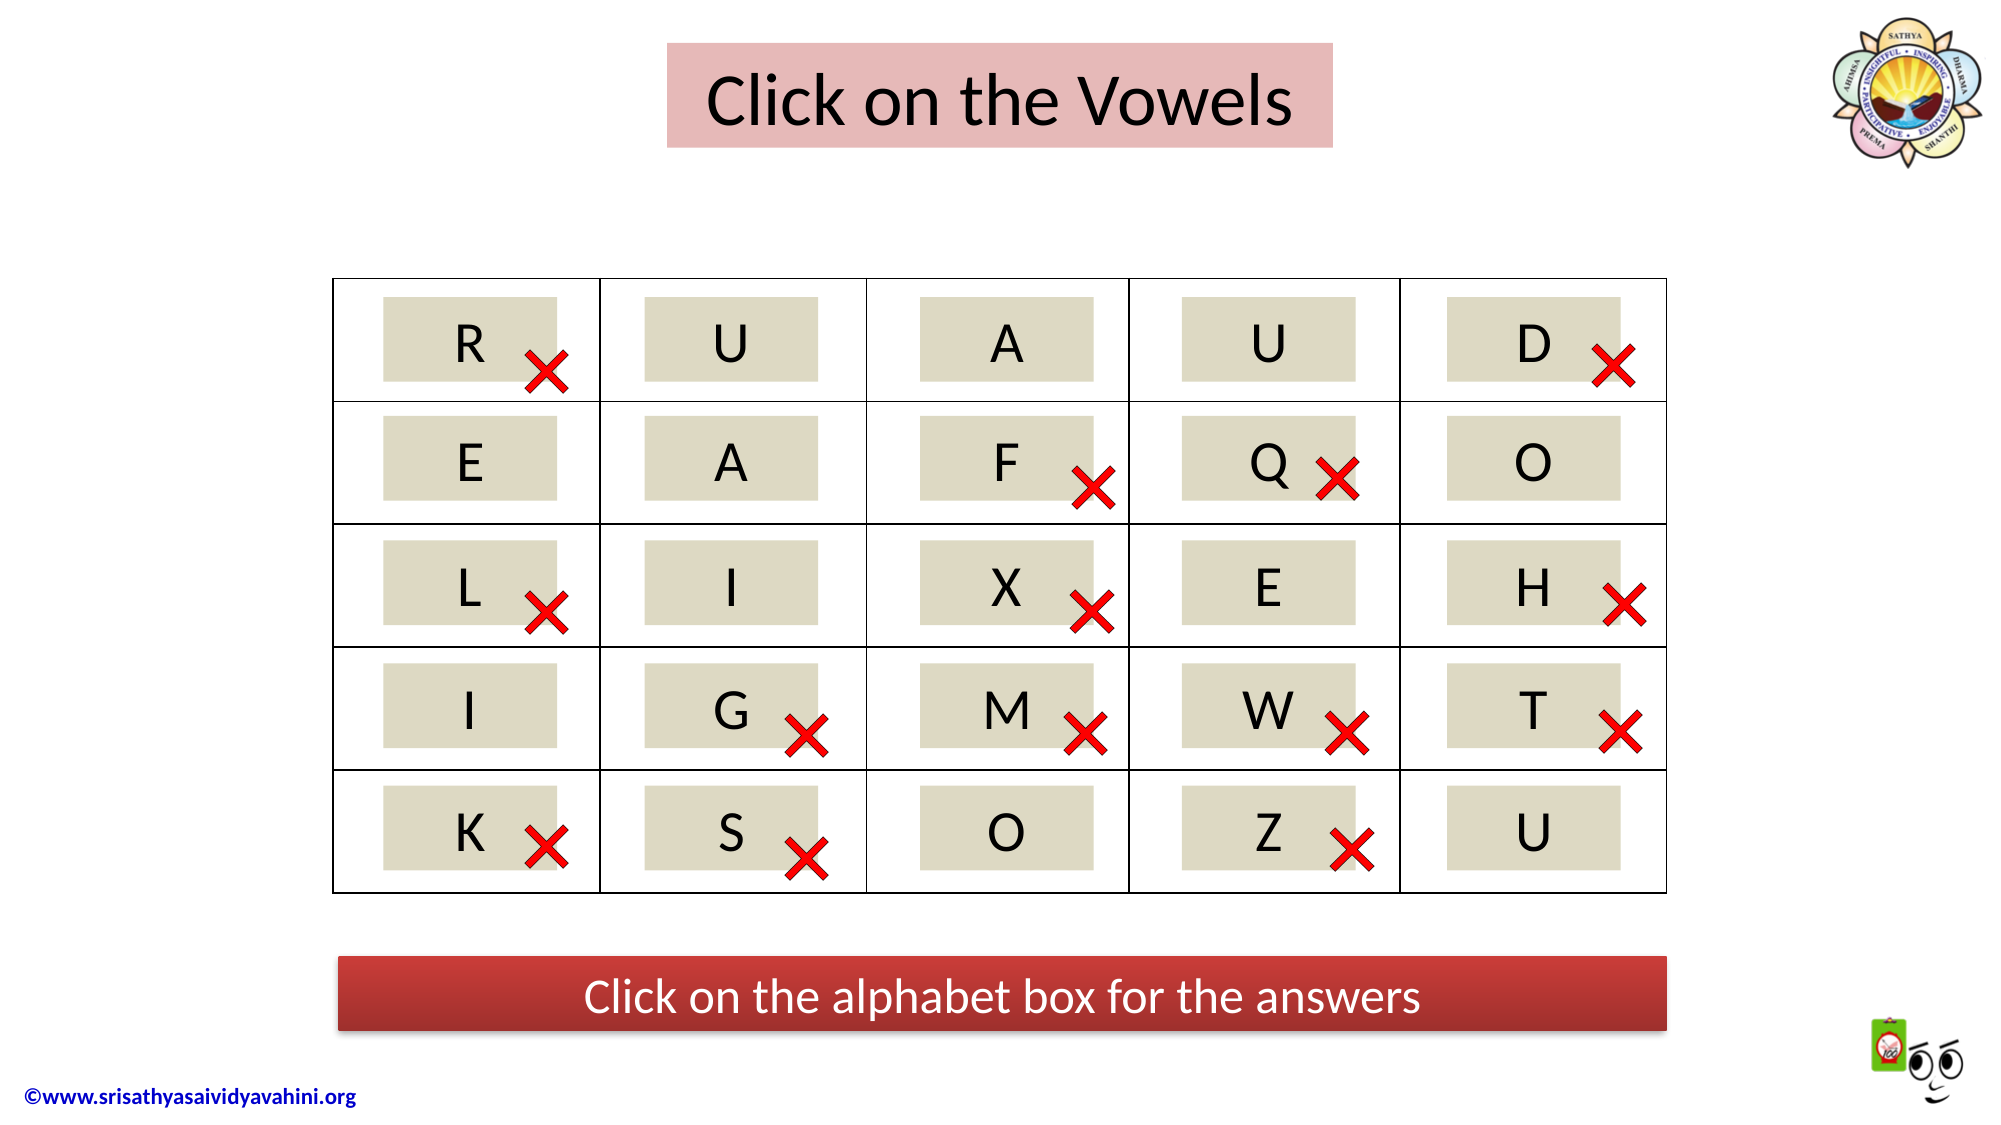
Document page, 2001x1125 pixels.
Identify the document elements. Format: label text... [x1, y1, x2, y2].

text_box E [1181, 540, 1356, 626]
table_header [1401, 279, 1666, 401]
table_header [334, 279, 599, 401]
text_box Click on the alphabet box for the answers [338, 956, 1667, 1031]
text_box L [383, 540, 558, 626]
text_box I [383, 663, 558, 749]
picture [1827, 965, 1978, 1116]
text_box E [383, 415, 558, 501]
picture [777, 829, 836, 888]
text_box R [383, 297, 558, 382]
picture [777, 705, 836, 765]
text_box X [920, 540, 1094, 626]
picture [1308, 448, 1367, 508]
text_box W [1181, 663, 1356, 749]
text_box S [644, 785, 819, 871]
picture [1584, 336, 1644, 396]
text_box Q [1181, 415, 1356, 501]
table_header [601, 279, 866, 401]
text_box D [1447, 297, 1621, 382]
table_cell [867, 402, 1128, 523]
text_box O [1447, 415, 1621, 501]
text_box Click on the Vowels [667, 42, 1333, 148]
table_cell [334, 648, 599, 769]
text_box H [1447, 540, 1621, 626]
table_header [867, 279, 1128, 401]
picture [517, 341, 576, 401]
table_cell [1401, 648, 1666, 769]
text_box Z [1181, 785, 1356, 871]
table_cell [601, 402, 866, 523]
text_box U [1181, 297, 1356, 382]
text_box A [644, 415, 819, 501]
text_box I [644, 540, 819, 626]
table_cell [867, 525, 1128, 646]
picture [1317, 703, 1377, 763]
text_box K [383, 785, 558, 871]
table_cell [1130, 648, 1399, 769]
picture [1062, 582, 1122, 642]
table_cell [1130, 771, 1399, 892]
table_cell [867, 771, 1128, 892]
text_box F [920, 415, 1094, 501]
text_box U [644, 297, 819, 382]
picture [517, 583, 576, 643]
text_box G [644, 663, 819, 749]
table_cell [601, 648, 866, 769]
text_box U [1447, 785, 1621, 871]
table_cell [1130, 402, 1399, 523]
table_cell [1401, 525, 1666, 646]
picture [517, 816, 576, 876]
table_cell [334, 402, 599, 523]
table_header [1130, 279, 1399, 401]
text_box O [920, 785, 1094, 871]
picture [1056, 704, 1115, 763]
picture [1064, 458, 1123, 517]
table_cell [334, 525, 599, 646]
table_cell [1401, 402, 1666, 523]
picture [1595, 575, 1654, 634]
table_cell [867, 648, 1128, 769]
text_box A [920, 297, 1094, 382]
table_cell [601, 525, 866, 646]
picture [1827, 14, 1986, 169]
table_cell [601, 771, 866, 892]
picture [1591, 702, 1650, 761]
text_box T [1447, 663, 1621, 749]
picture [1322, 820, 1382, 879]
table_cell [334, 771, 599, 892]
table_cell [1130, 525, 1399, 646]
text_box M [920, 663, 1094, 749]
table_cell [1401, 771, 1666, 892]
